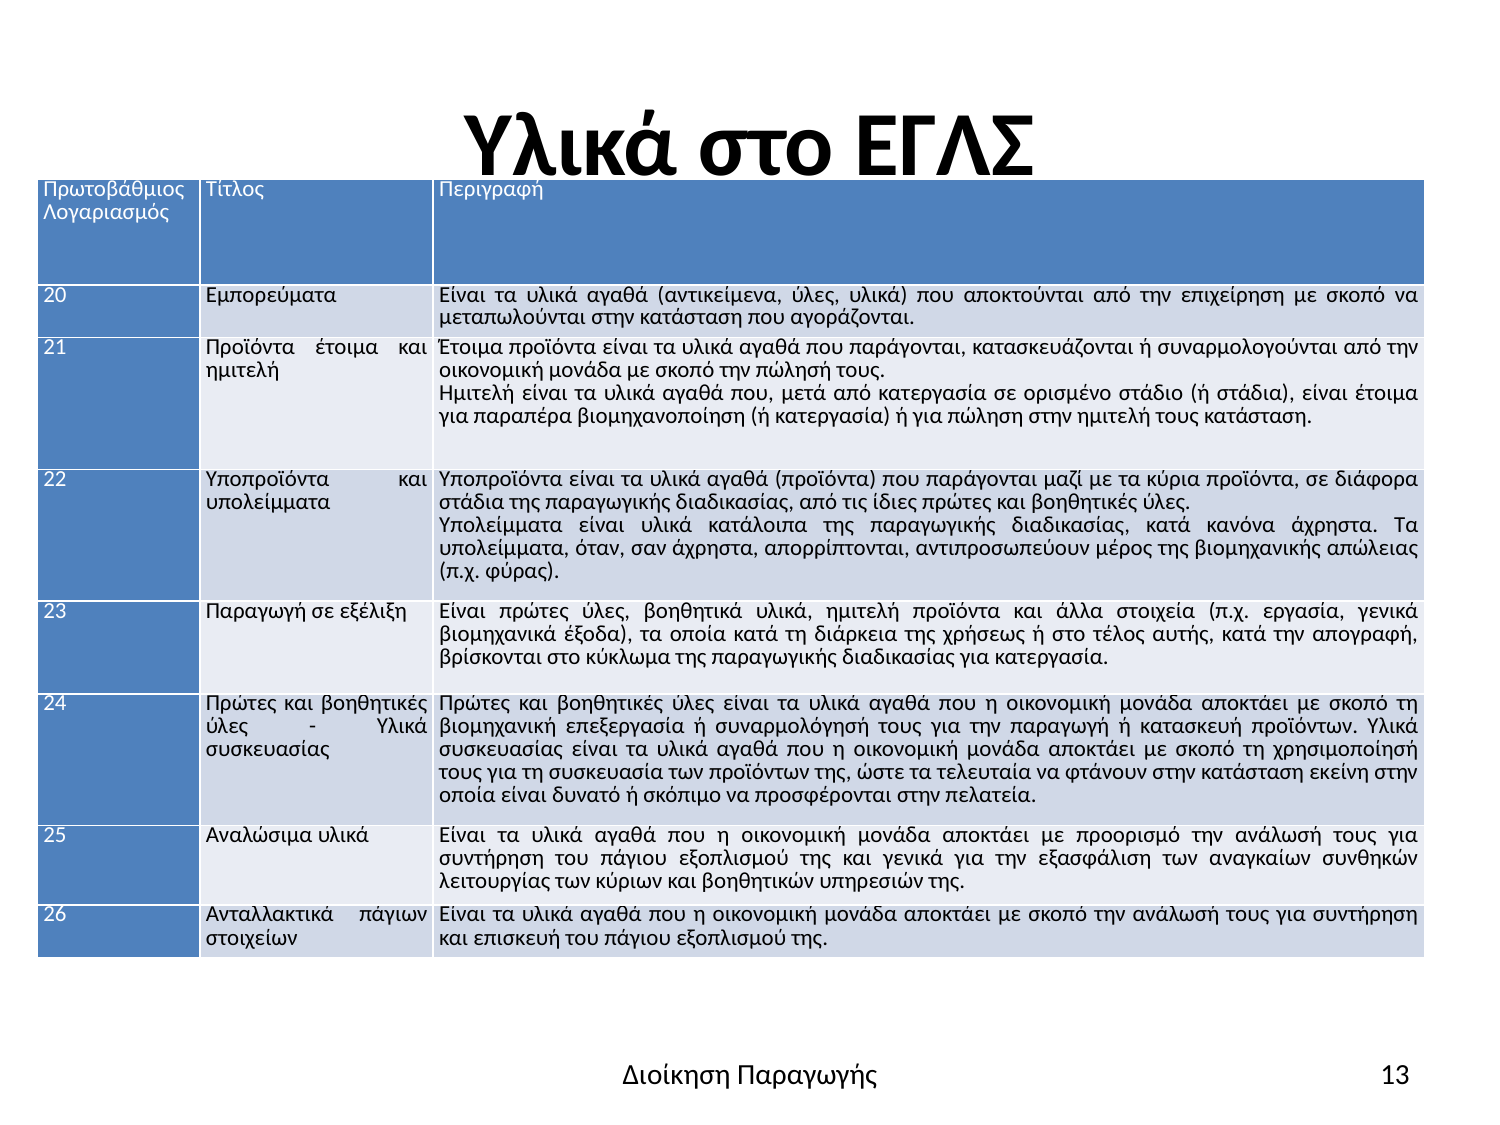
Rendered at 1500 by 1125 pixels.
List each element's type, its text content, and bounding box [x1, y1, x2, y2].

table_cell Αναλώσιμα υλικά [201, 826, 432, 904]
slide_number 13 [1074, 1042, 1425, 1103]
table_cell Υποπροϊόντα και υπολείμματα [201, 470, 432, 600]
table_cell Υποπροϊόντα είναι τα υλικά αγαθά (προϊόντα) που παράγονται μαζί με τα κύρια προϊόντα, σε διάφορα στάδια της παραγωγικής διαδικασίας, από τις ίδιες πρώτες και βοηθητικές ύλες. Υπολείμματα είναι υλικά κατάλοιπα της παραγωγικής διαδικασίας, κατά κανόνα άχρηστα. Τα υπολείμματα, όταν, σαν άχρηστα, απορρίπτονται, αντιπροσωπεύουν μέρος της βιομηχανικής απώλειας (π.χ. φύρας). [434, 470, 1424, 600]
table_cell 25 [38, 826, 199, 904]
table_cell 23 [38, 602, 199, 693]
table_cell 21 [38, 338, 199, 469]
table_cell Εμπορεύματα [201, 286, 432, 337]
table_cell Έτοιμα προϊόντα είναι τα υλικά αγαθά που παράγονται, κατασκευάζονται ή συναρμολογούνται από την οικονομική μονάδα με σκοπό την πώλησή τους. Ημιτελή είναι τα υλικά αγαθά που, μετά από κατεργασία σε ορισμένο στάδιο (ή στάδια), είναι έτοιμα για παραπέρα βιομηχανοποίηση (ή κατεργασία) ή για πώληση στην ημιτελή τους κατάσταση. [434, 338, 1424, 469]
table_cell Πρώτες και βοηθητικές ύλες - Υλικά συσκευασίας [201, 695, 432, 825]
table_header Πρωτοβάθμιος Λογαριασμός [38, 180, 199, 284]
table_cell 24 [38, 695, 199, 825]
table_cell Είναι τα υλικά αγαθά που η οικονομική μονάδα αποκτάει με προορισμό την ανάλωσή τους για συντήρηση του πάγιου εξοπλισμού της και γενικά για την εξασφάλιση των αναγκαίων συνθηκών λειτουργίας των κύριων και βοηθητικών υπηρεσιών της. [434, 826, 1424, 904]
title Υλικά στο ΕΓΛΣ [75, 45, 1425, 178]
table_cell Είναι τα υλικά αγαθά που η οικονομική μονάδα αποκτάει με σκοπό την ανάλωσή τους για συντήρηση και επισκευή του πάγιου εξοπλισμού της. [434, 906, 1424, 957]
table_cell Προϊόντα έτοιμα και ημιτελή [201, 338, 432, 469]
table_cell Πρώτες και βοηθητικές ύλες είναι τα υλικά αγαθά που η οικονομική μονάδα αποκτάει με σκοπό τη βιομηχανική επεξεργασία ή συναρμολόγησή τους για την παραγωγή ή κατασκευή προϊόντων. Υλικά συσκευασίας είναι τα υλικά αγαθά που η οικονομική μονάδα αποκτάει με σκοπό τη χρησιμοποίησή τους για τη συσκευασία των προϊόντων της, ώστε τα τελευταία να φτάνουν στην κατάσταση εκείνη στην οποία είναι δυνατό ή σκόπιμο να προσφέρονται στην πελατεία. [434, 695, 1424, 825]
footer Διοίκηση Παραγωγής [512, 1042, 988, 1103]
table_cell Παραγωγή σε εξέλιξη [201, 602, 432, 693]
table_cell Ανταλλακτικά πάγιων στοιχείων [201, 906, 432, 957]
table_cell Είναι πρώτες ύλες, βοηθητικά υλικά, ημιτελή προϊόντα και άλλα στοιχεία (π.χ. εργασία, γενικά βιομηχανικά έξοδα), τα οποία κατά τη διάρκεια της χρήσεως ή στο τέλος αυτής, κατά την απογραφή, βρίσκονται στο κύκλωμα της παραγωγικής διαδικασίας για κατεργασία. [434, 602, 1424, 693]
table_header Περιγραφή [434, 180, 1424, 284]
table_cell 26 [38, 906, 199, 957]
table_cell 22 [38, 470, 199, 600]
table_cell 20 [38, 286, 199, 337]
table_header Τίτλος [201, 180, 432, 284]
table_cell Είναι τα υλικά αγαθά (αντικείμενα, ύλες, υλικά) που αποκτούνται από την επιχείρηση με σκοπό να μεταπωλούνται στην κατάσταση που αγοράζονται. [434, 286, 1424, 337]
